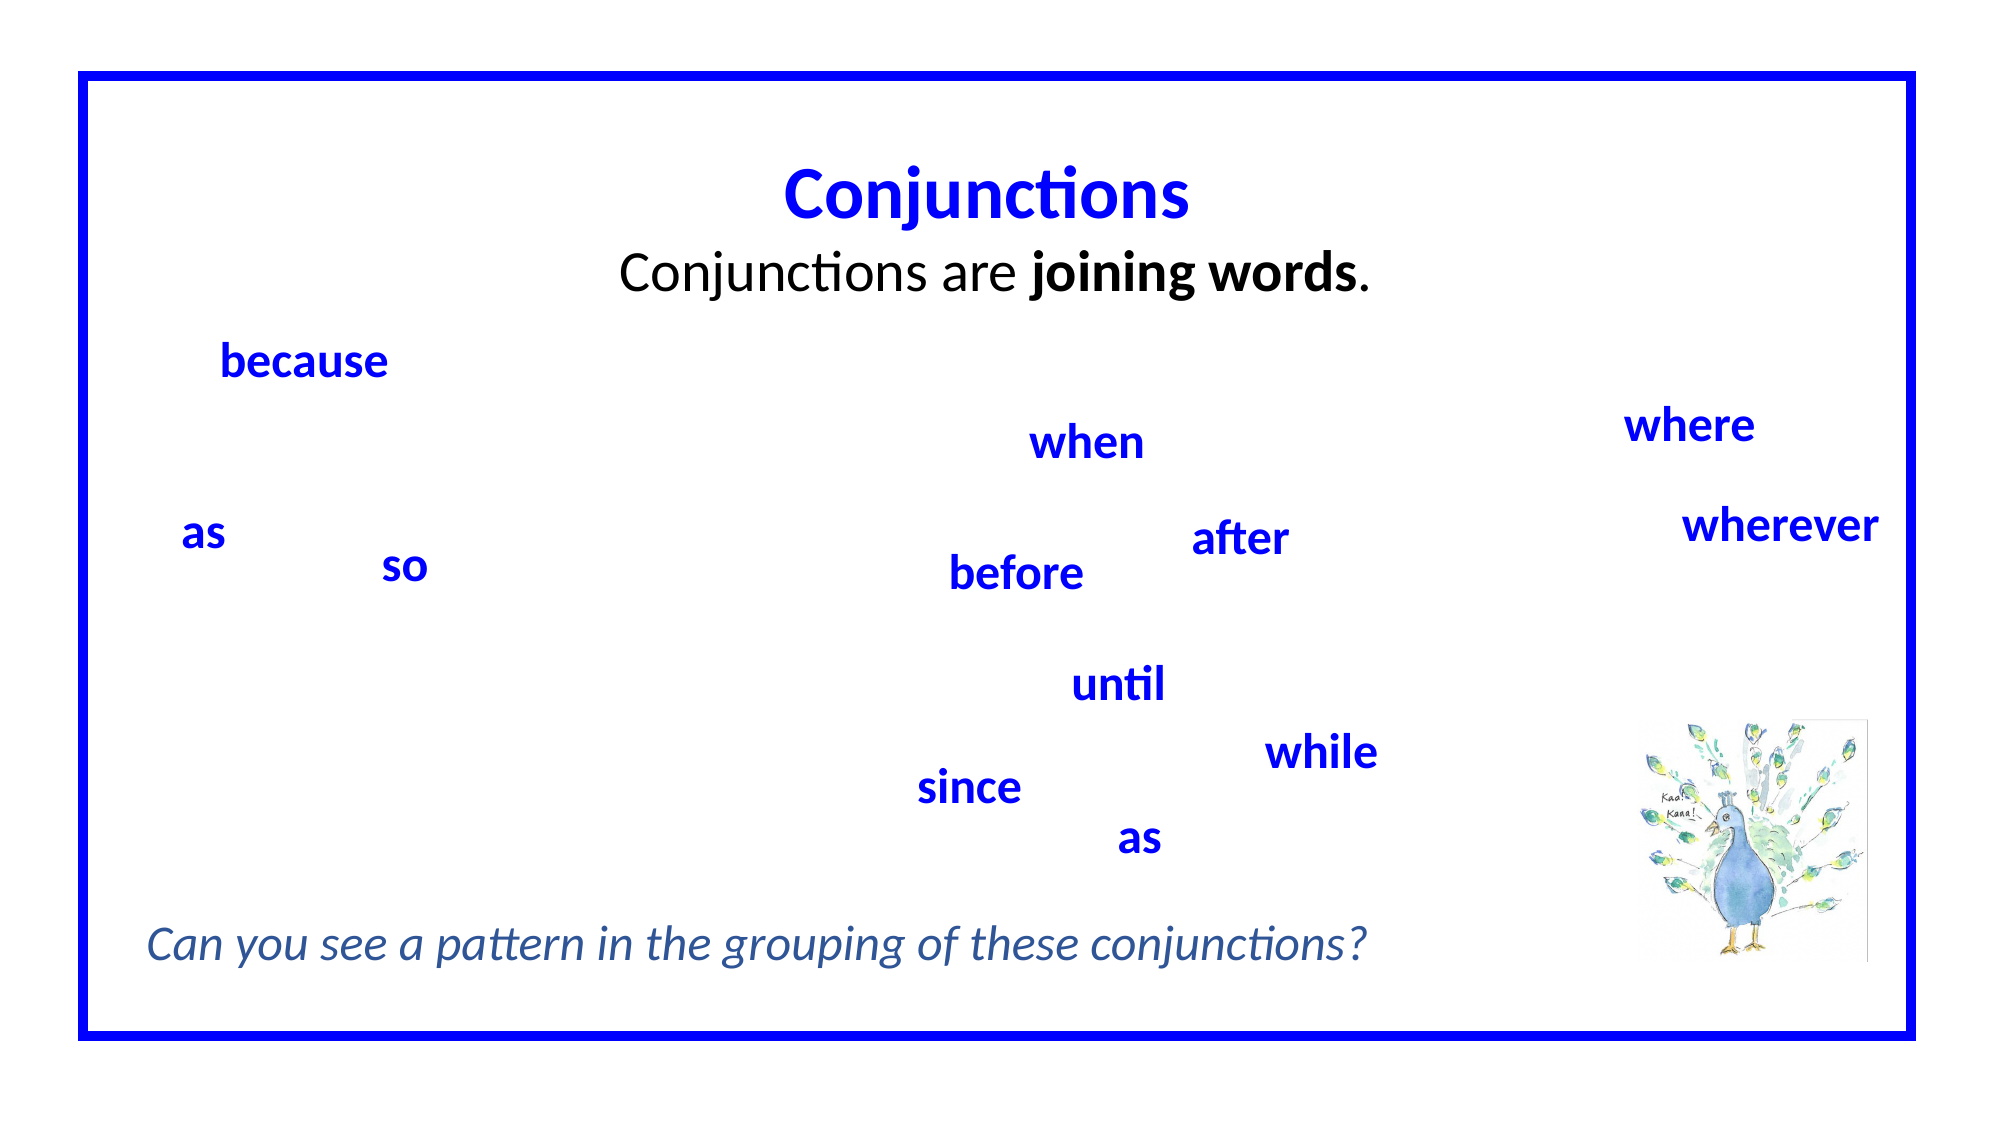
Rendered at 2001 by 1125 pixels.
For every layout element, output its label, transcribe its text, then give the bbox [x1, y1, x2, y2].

text_box where [1609, 384, 1771, 460]
text_box wherever [1667, 484, 1895, 559]
text_box since [902, 746, 1038, 821]
text_box before [933, 532, 1100, 607]
text_box after [1176, 496, 1305, 572]
text_box as [166, 491, 242, 567]
text_box so [366, 523, 444, 599]
text_box because [204, 319, 405, 395]
picture [1637, 719, 1868, 962]
text_box while [1250, 711, 1394, 787]
text_box until [1056, 642, 1181, 718]
text_box [82, 75, 1912, 1037]
text_box when [1014, 401, 1161, 476]
text_box Can you see a pattern in the grouping of these conjunctions? [131, 903, 1385, 979]
text_box as [1102, 796, 1177, 871]
